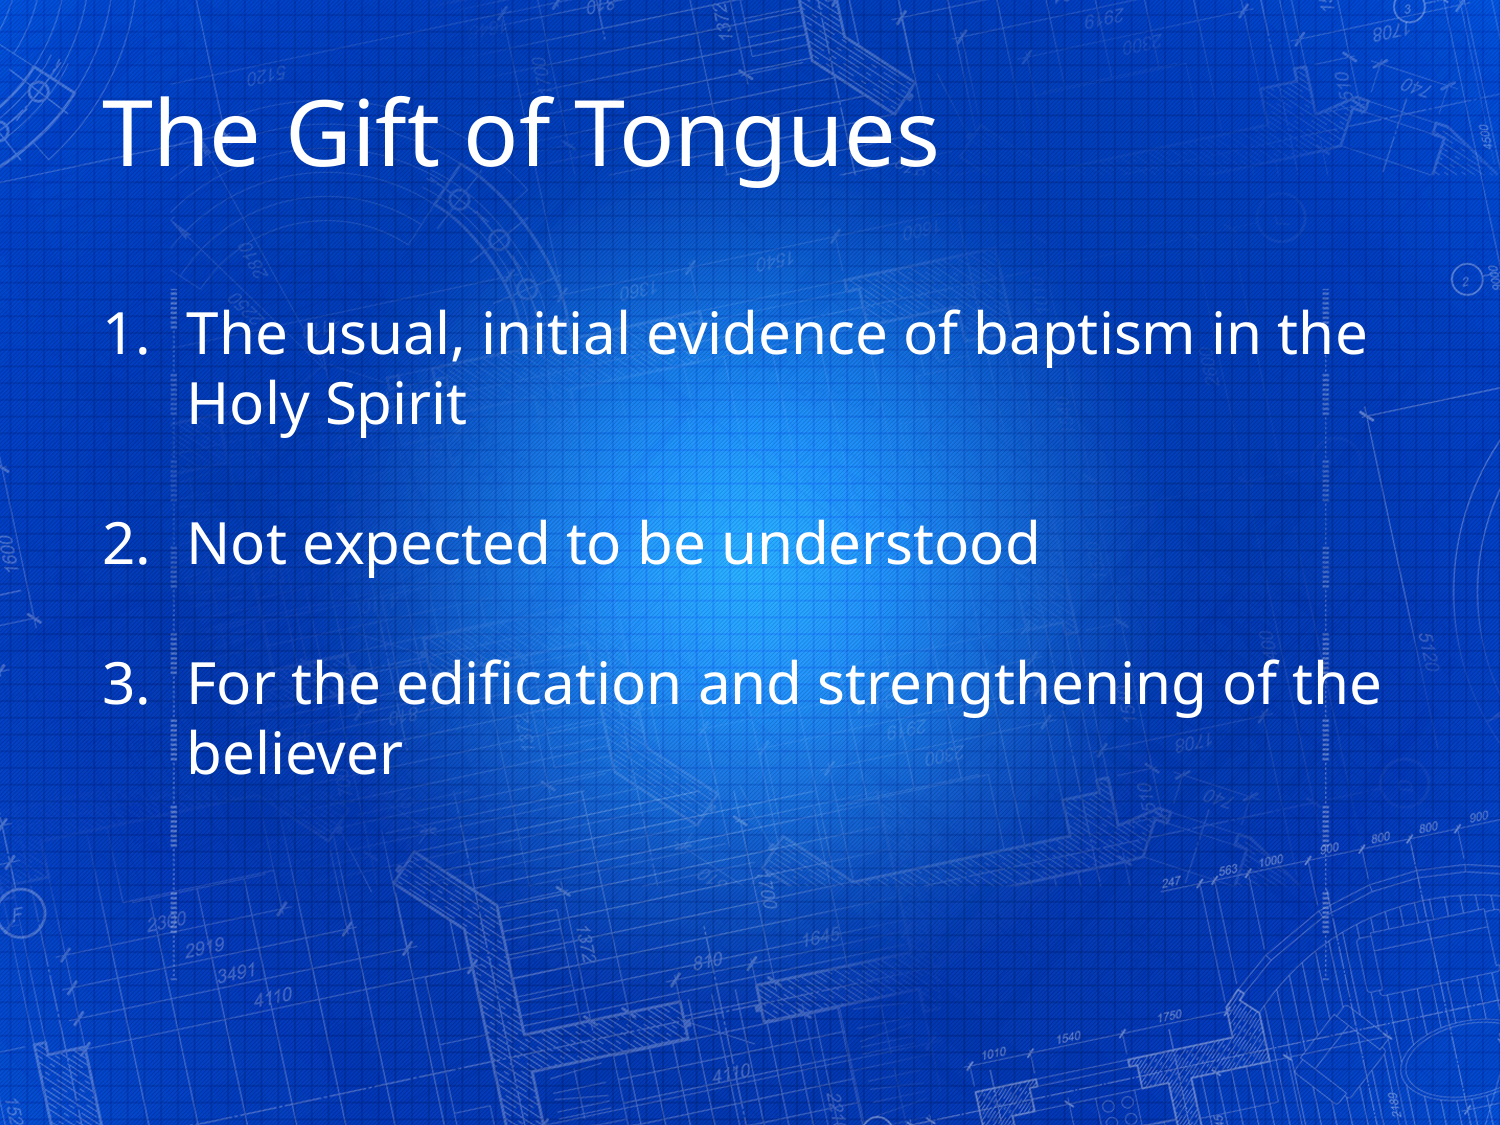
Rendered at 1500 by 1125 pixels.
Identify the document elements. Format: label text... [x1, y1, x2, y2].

text_box The usual, initial evidence of baptism in the Holy Spirit Not expected to be understood For the edification and strengthening of the believer [87, 219, 1418, 1004]
text_box The Gift of Tongues [87, 67, 1371, 192]
picture [0, 0, 1500, 1125]
